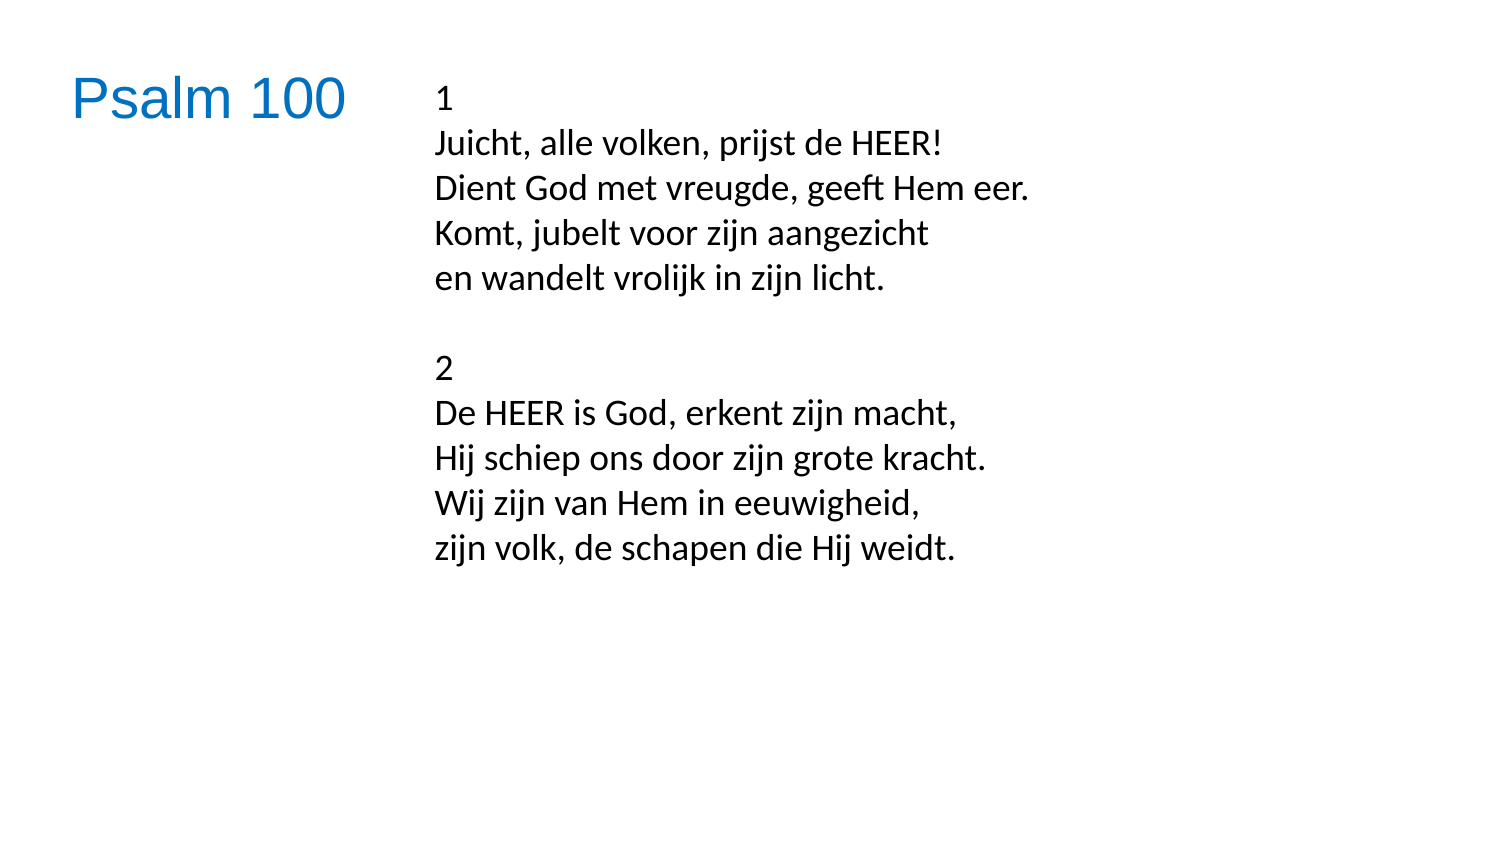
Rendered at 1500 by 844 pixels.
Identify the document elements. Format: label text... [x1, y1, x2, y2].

text_box 1 Juicht, alle volken, prijst de HEER! Dient God met vreugde, geeft Hem eer. Komt, jubelt voor zijn aangezicht en wandelt vrolijk in zijn licht. 2 De HEER is God, erkent zijn macht, Hij schiep ons door zijn grote kracht. Wij zijn van Hem in eeuwigheid, zijn volk, de schapen die Hij weidt. [419, 65, 1367, 575]
title Psalm 100 [56, 45, 482, 140]
